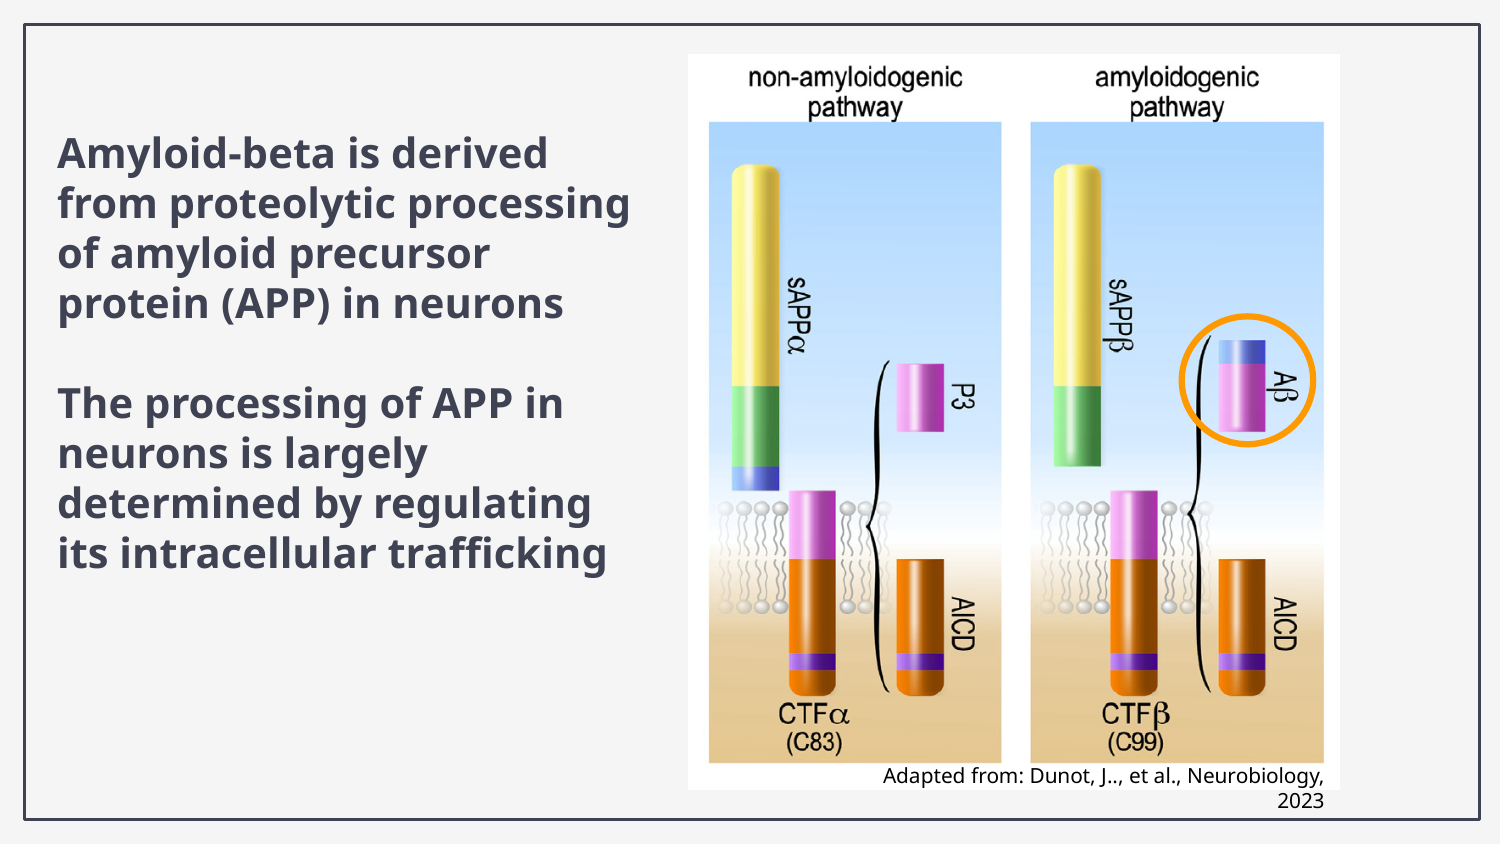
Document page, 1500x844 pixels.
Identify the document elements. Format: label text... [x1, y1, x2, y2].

text_box Adapted from: Dunot, J.., et al., Neurobiology, 2023 [831, 796, 1340, 828]
text_box Amyloid-beta is derived from proteolytic processing of amyloid precursor protein (APP) in neurons The processing of APP in neurons is largely determined by regulating its intracellular trafficking [41, 111, 663, 592]
picture [688, 53, 1340, 790]
